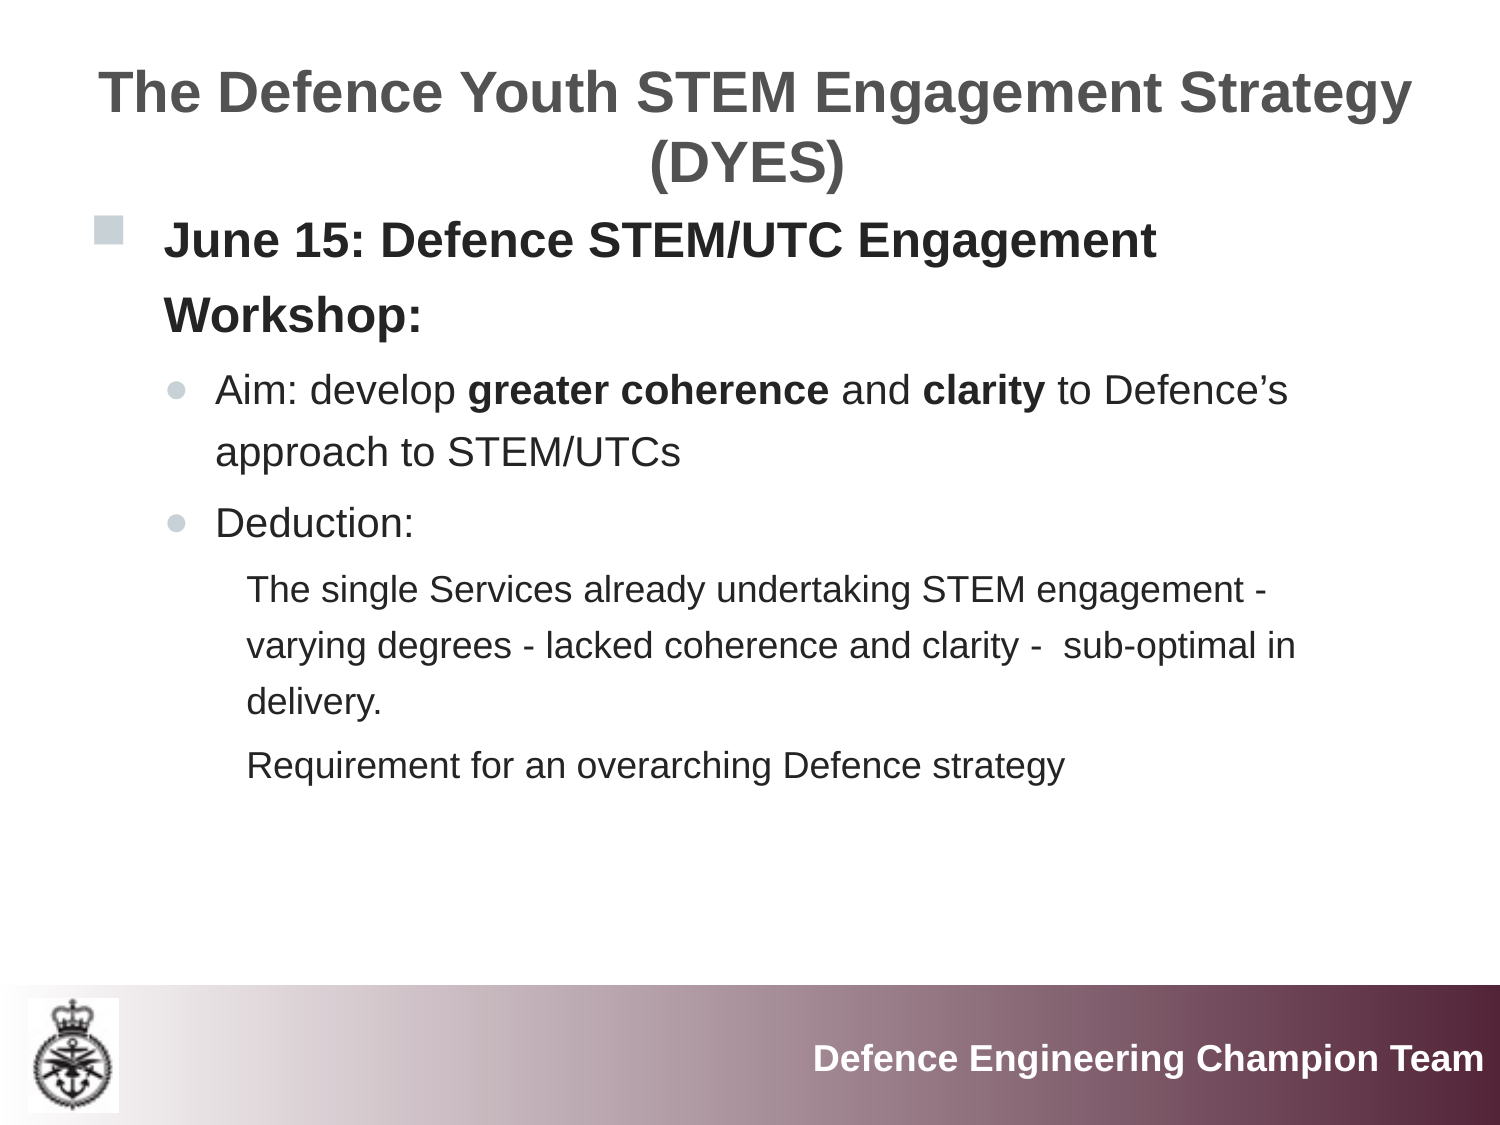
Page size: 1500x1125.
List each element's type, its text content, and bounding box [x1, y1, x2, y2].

list June 15: Defence STEM/UTC Engagement Workshop: Aim: develop greater coherence and clarity to Defence’s approach to STEM/UTCs Deduction: The single Services already undertaking STEM engagement - varying degrees - lacked coherence and clarity - sub-optimal in delivery. Requirement for an overarching Defence strategy [74, 184, 1424, 1034]
picture [28, 998, 119, 1113]
title The Defence Youth STEM Engagement Strategy (DYES) [52, 41, 1459, 207]
